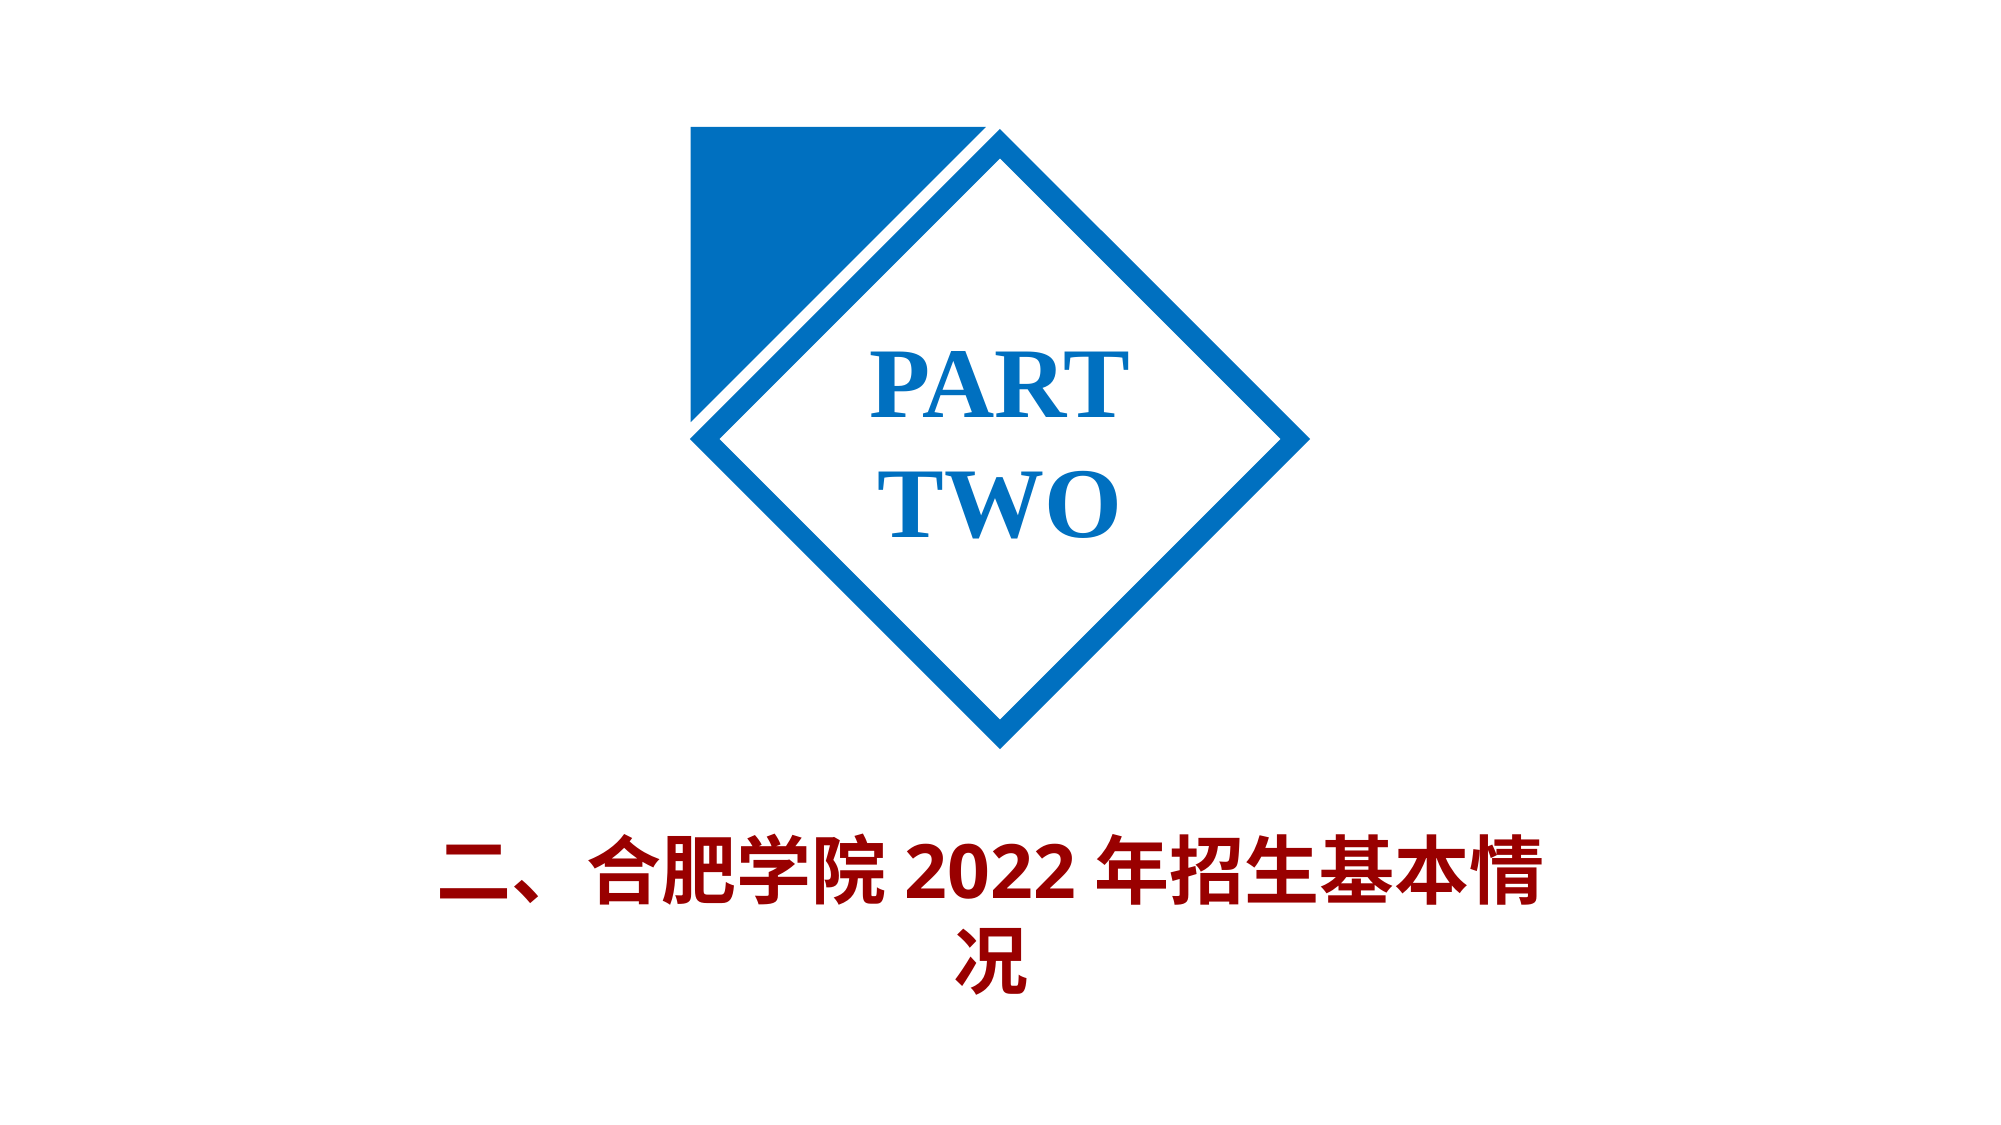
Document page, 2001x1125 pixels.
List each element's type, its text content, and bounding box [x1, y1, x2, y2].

text_box 二、合肥学院2022年招生基本情况 [392, 816, 1589, 1012]
text_box [690, 126, 986, 423]
text_box [830, 565, 1170, 735]
text_box [833, 143, 1167, 310]
text_box PART TWO [690, 310, 1310, 565]
